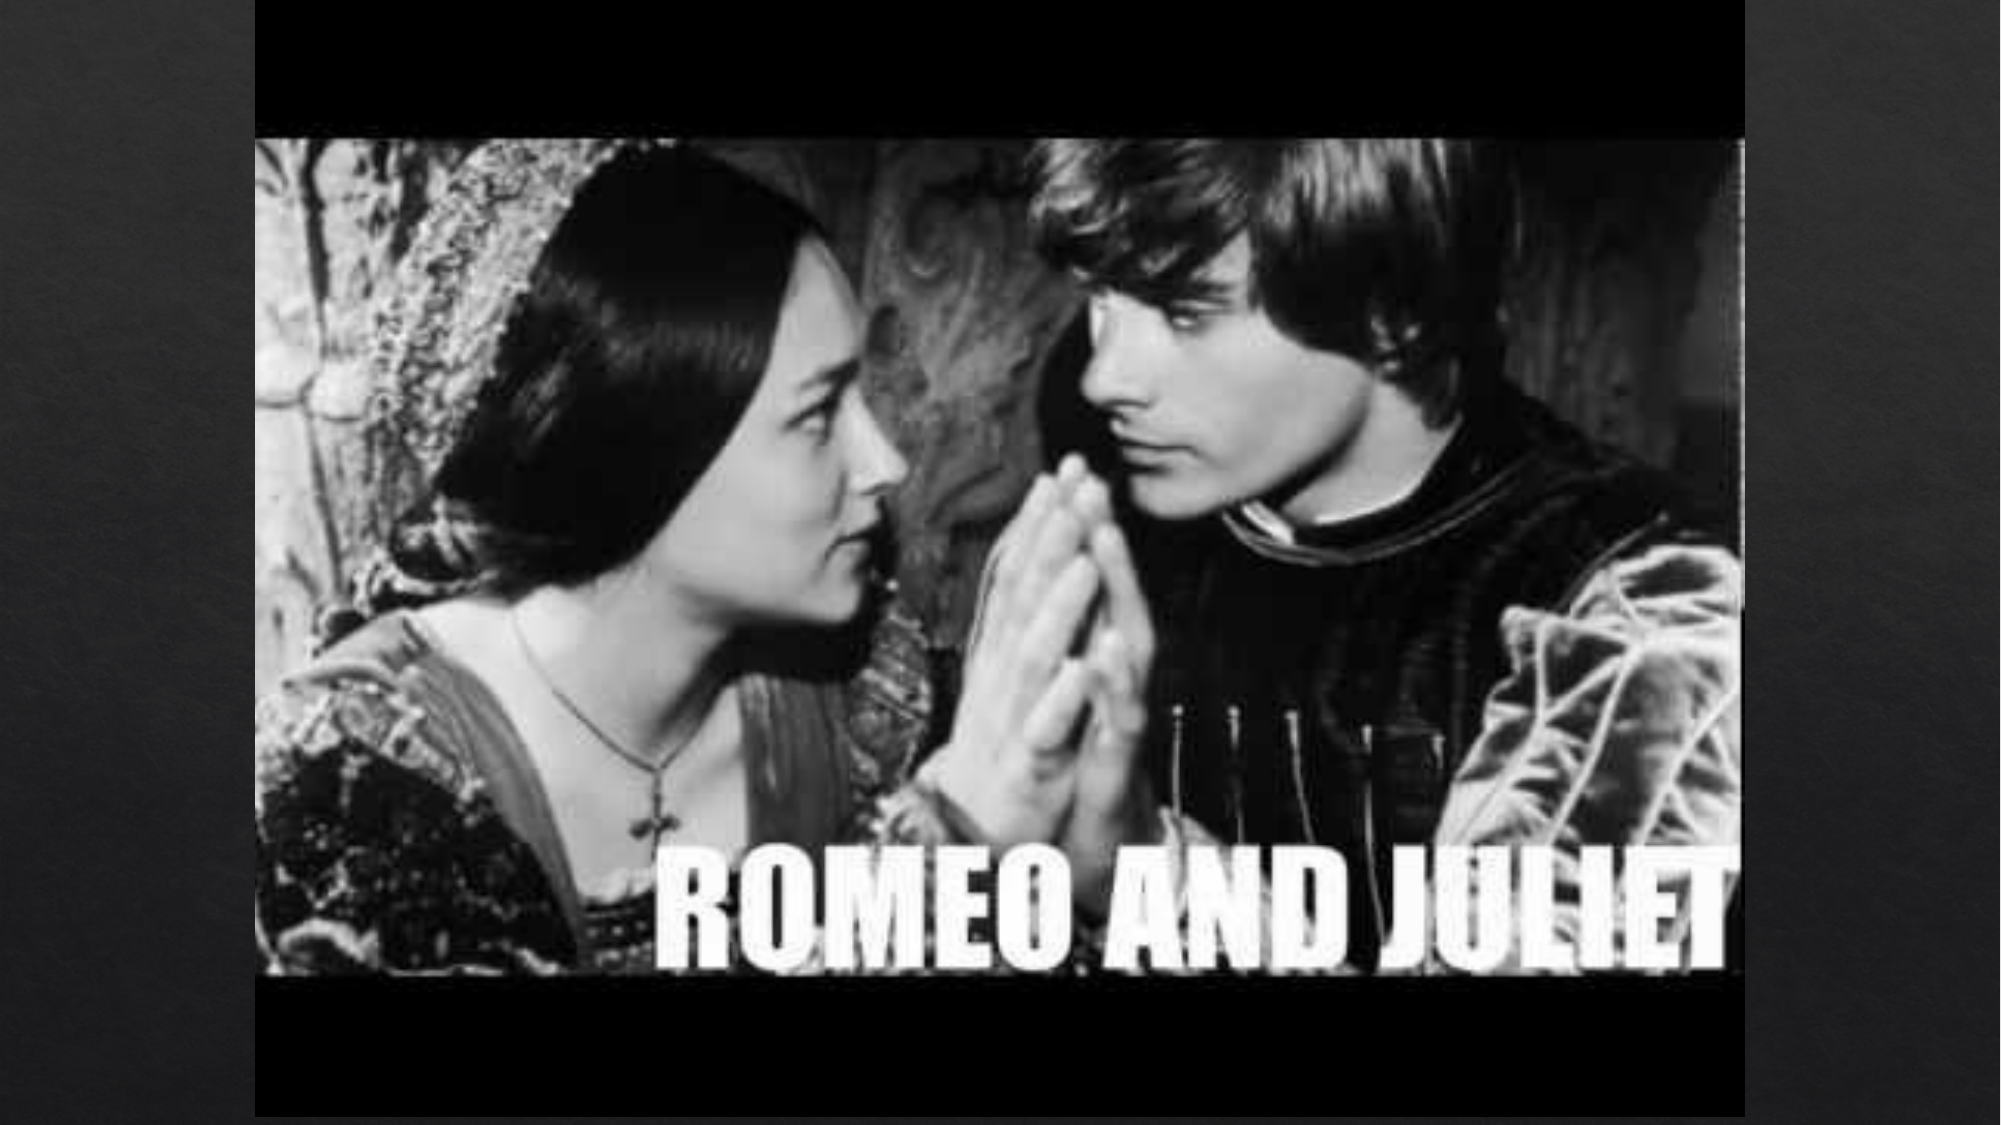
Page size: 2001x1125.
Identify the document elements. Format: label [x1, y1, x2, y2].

list [254, 0, 1746, 1118]
